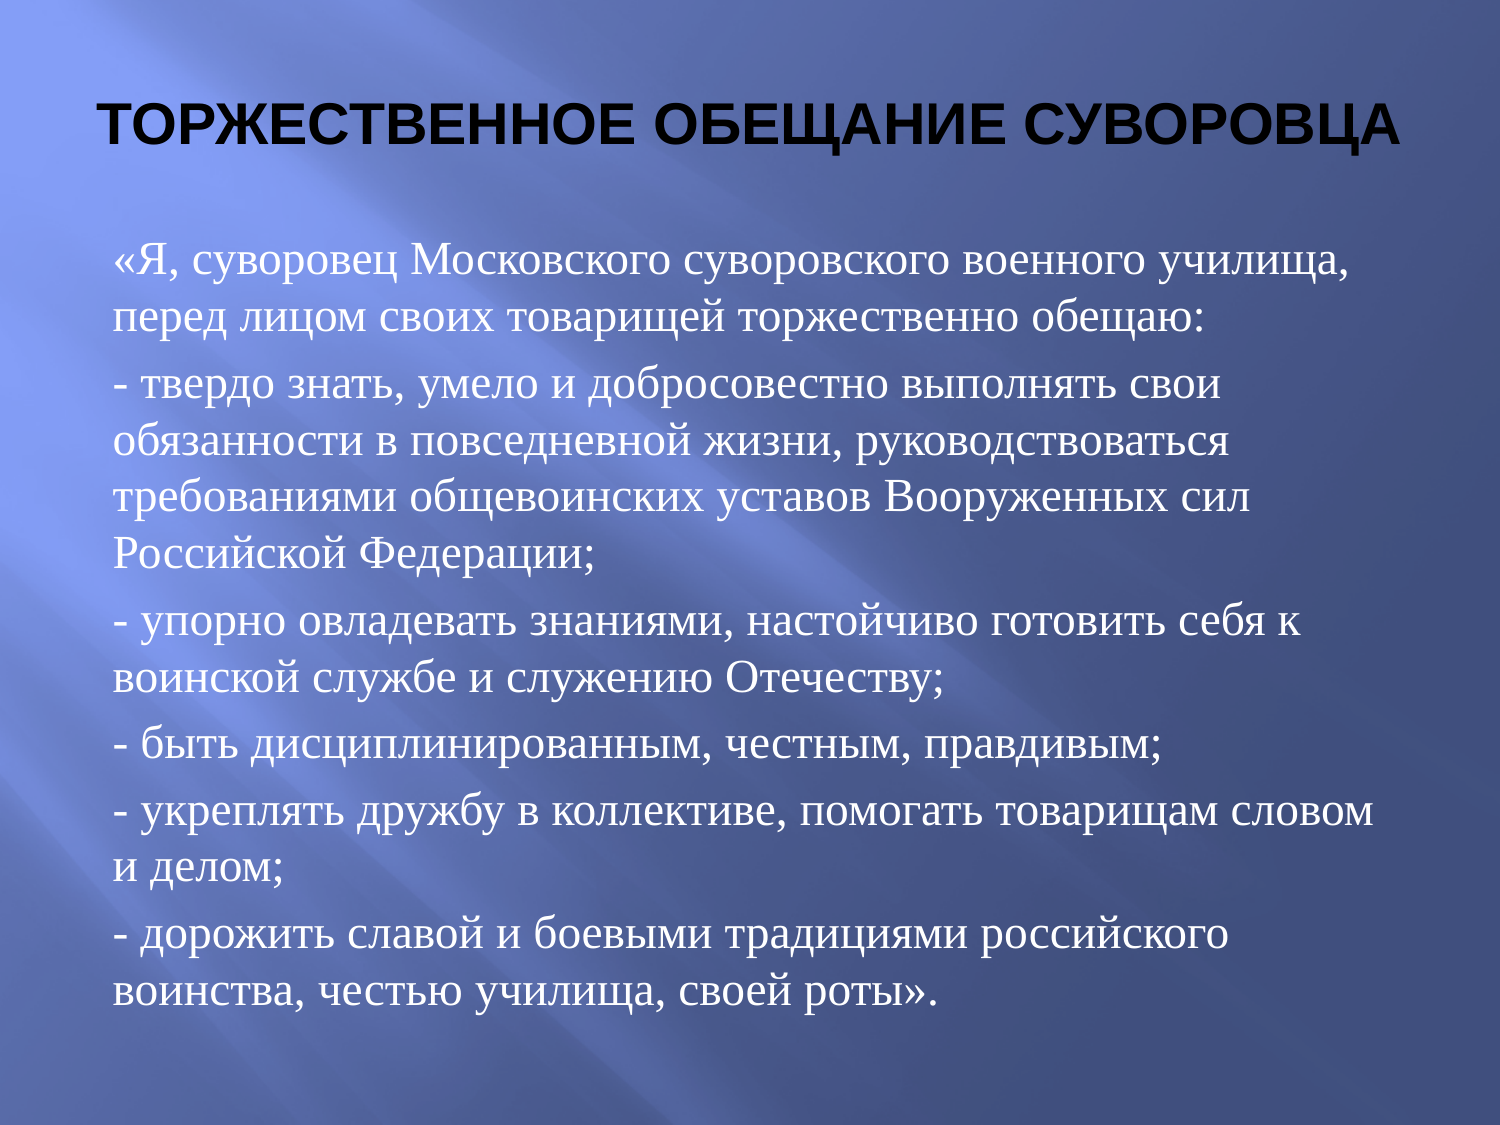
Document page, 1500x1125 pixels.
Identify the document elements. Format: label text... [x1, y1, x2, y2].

list «Я, суворовец Московского суворовского военного училища, перед лицом своих товарищей торжественно обещаю: - твердо знать, умело и добросовестно выполнять свои обязанности в повседневной жизни, руководствоваться требованиями общевоинских уставов Вооруженных сил Российской Федерации; - упорно овладевать знаниями, настойчиво готовить себя к воинской службе и служению Отечеству; - быть дисциплинированным, честным, правдивым; - укреплять дружбу в коллективе, помогать товарищам словом и делом; - дорожить славой и боевыми традициями российского воинства, честью училища, своей роты». [75, 219, 1425, 1035]
title ТОРЖЕСТВЕННОЕ ОБЕЩАНИЕ СУВОРОВЦА [75, 45, 1425, 197]
